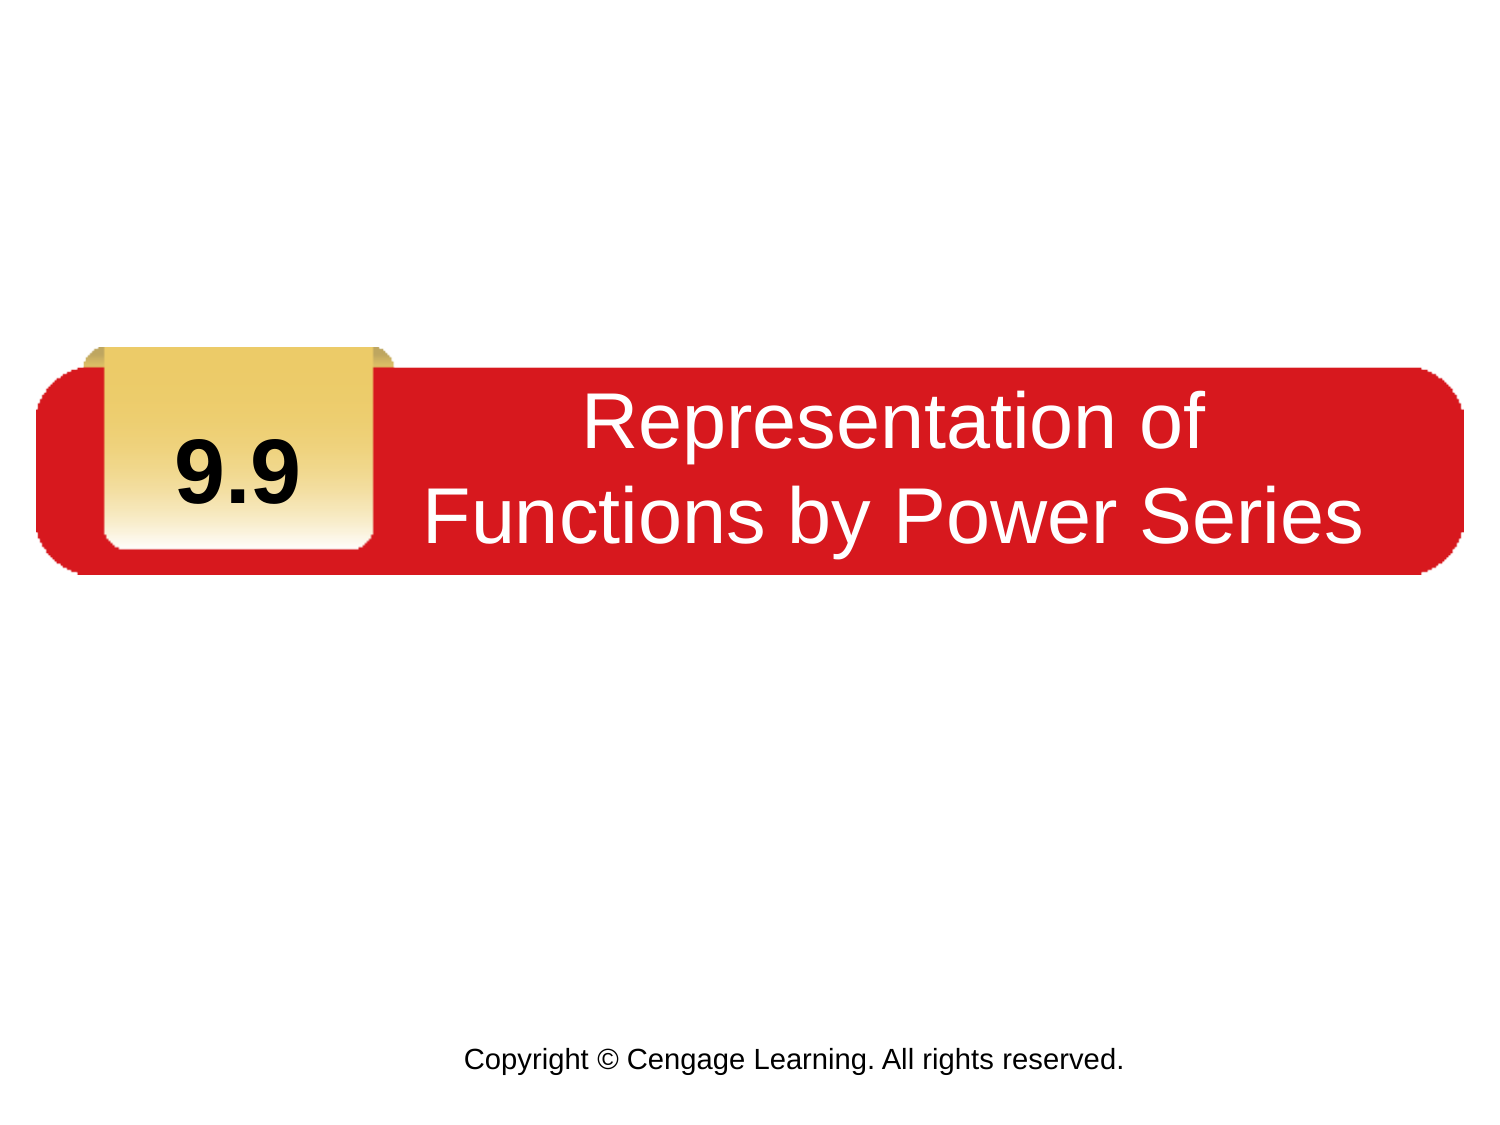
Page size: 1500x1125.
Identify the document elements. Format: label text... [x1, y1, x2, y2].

picture [35, 347, 1464, 575]
text_box Copyright © Cengage Learning. All rights reserved. [349, 1024, 1250, 1085]
